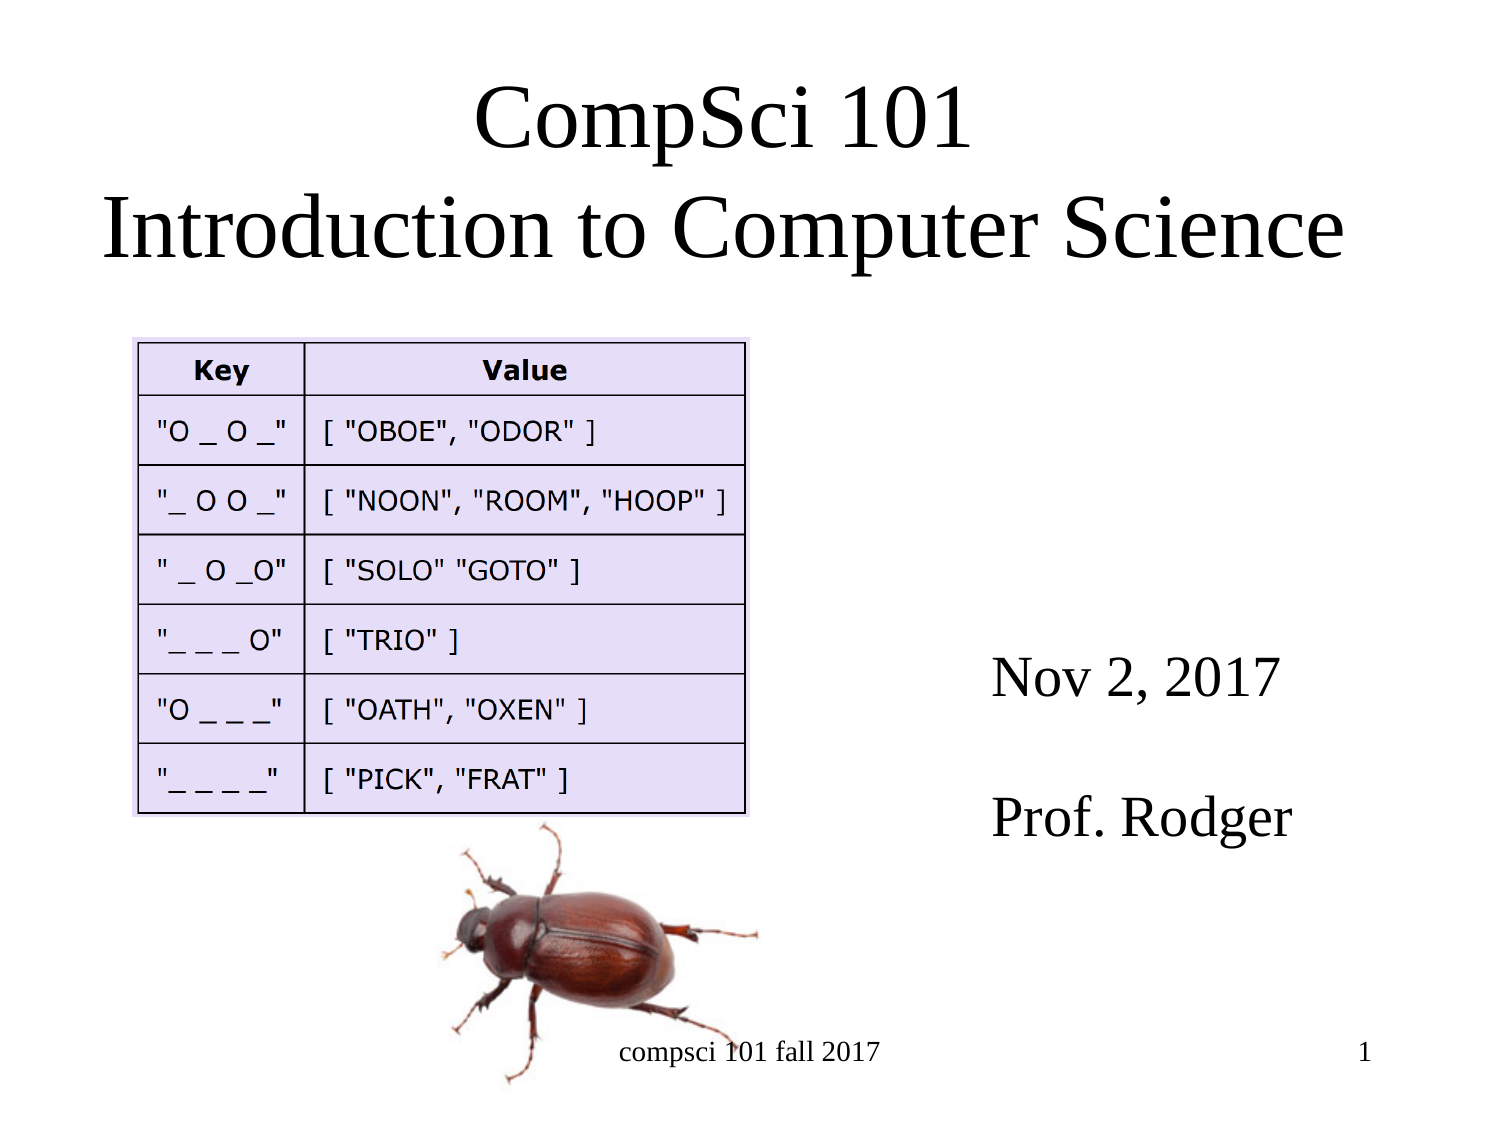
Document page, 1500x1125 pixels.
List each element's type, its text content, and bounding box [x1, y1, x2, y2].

title CompSci 101 Introduction to Computer Science [56, 3, 1394, 329]
text_box Nov 2, 2017 Prof. Rodger [976, 631, 1308, 856]
slide_number 1 [1074, 1024, 1388, 1101]
footer compsci 101 fall 2017 [794, 1024, 988, 1101]
picture [132, 337, 791, 1101]
